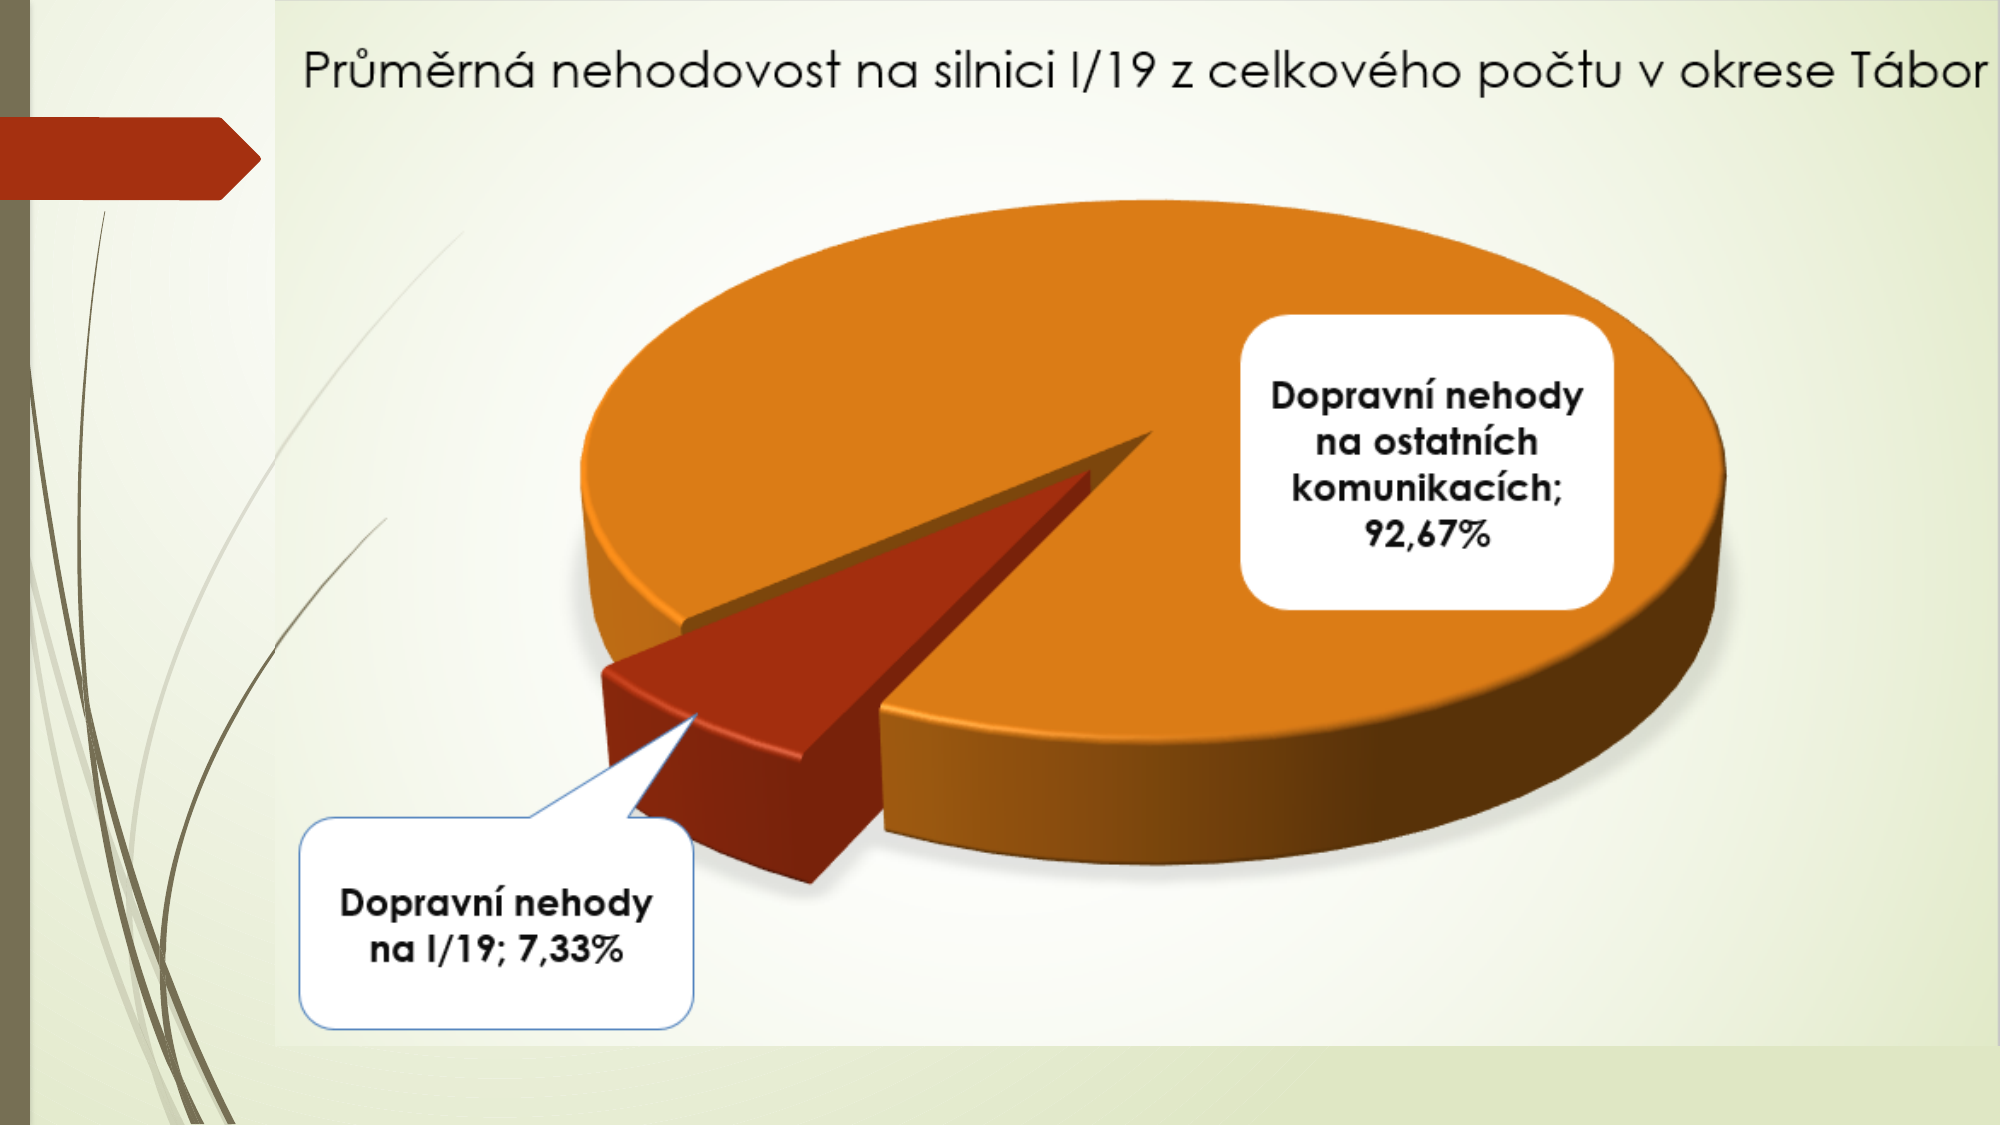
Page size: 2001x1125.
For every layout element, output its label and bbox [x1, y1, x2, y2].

picture [275, 0, 2000, 1046]
